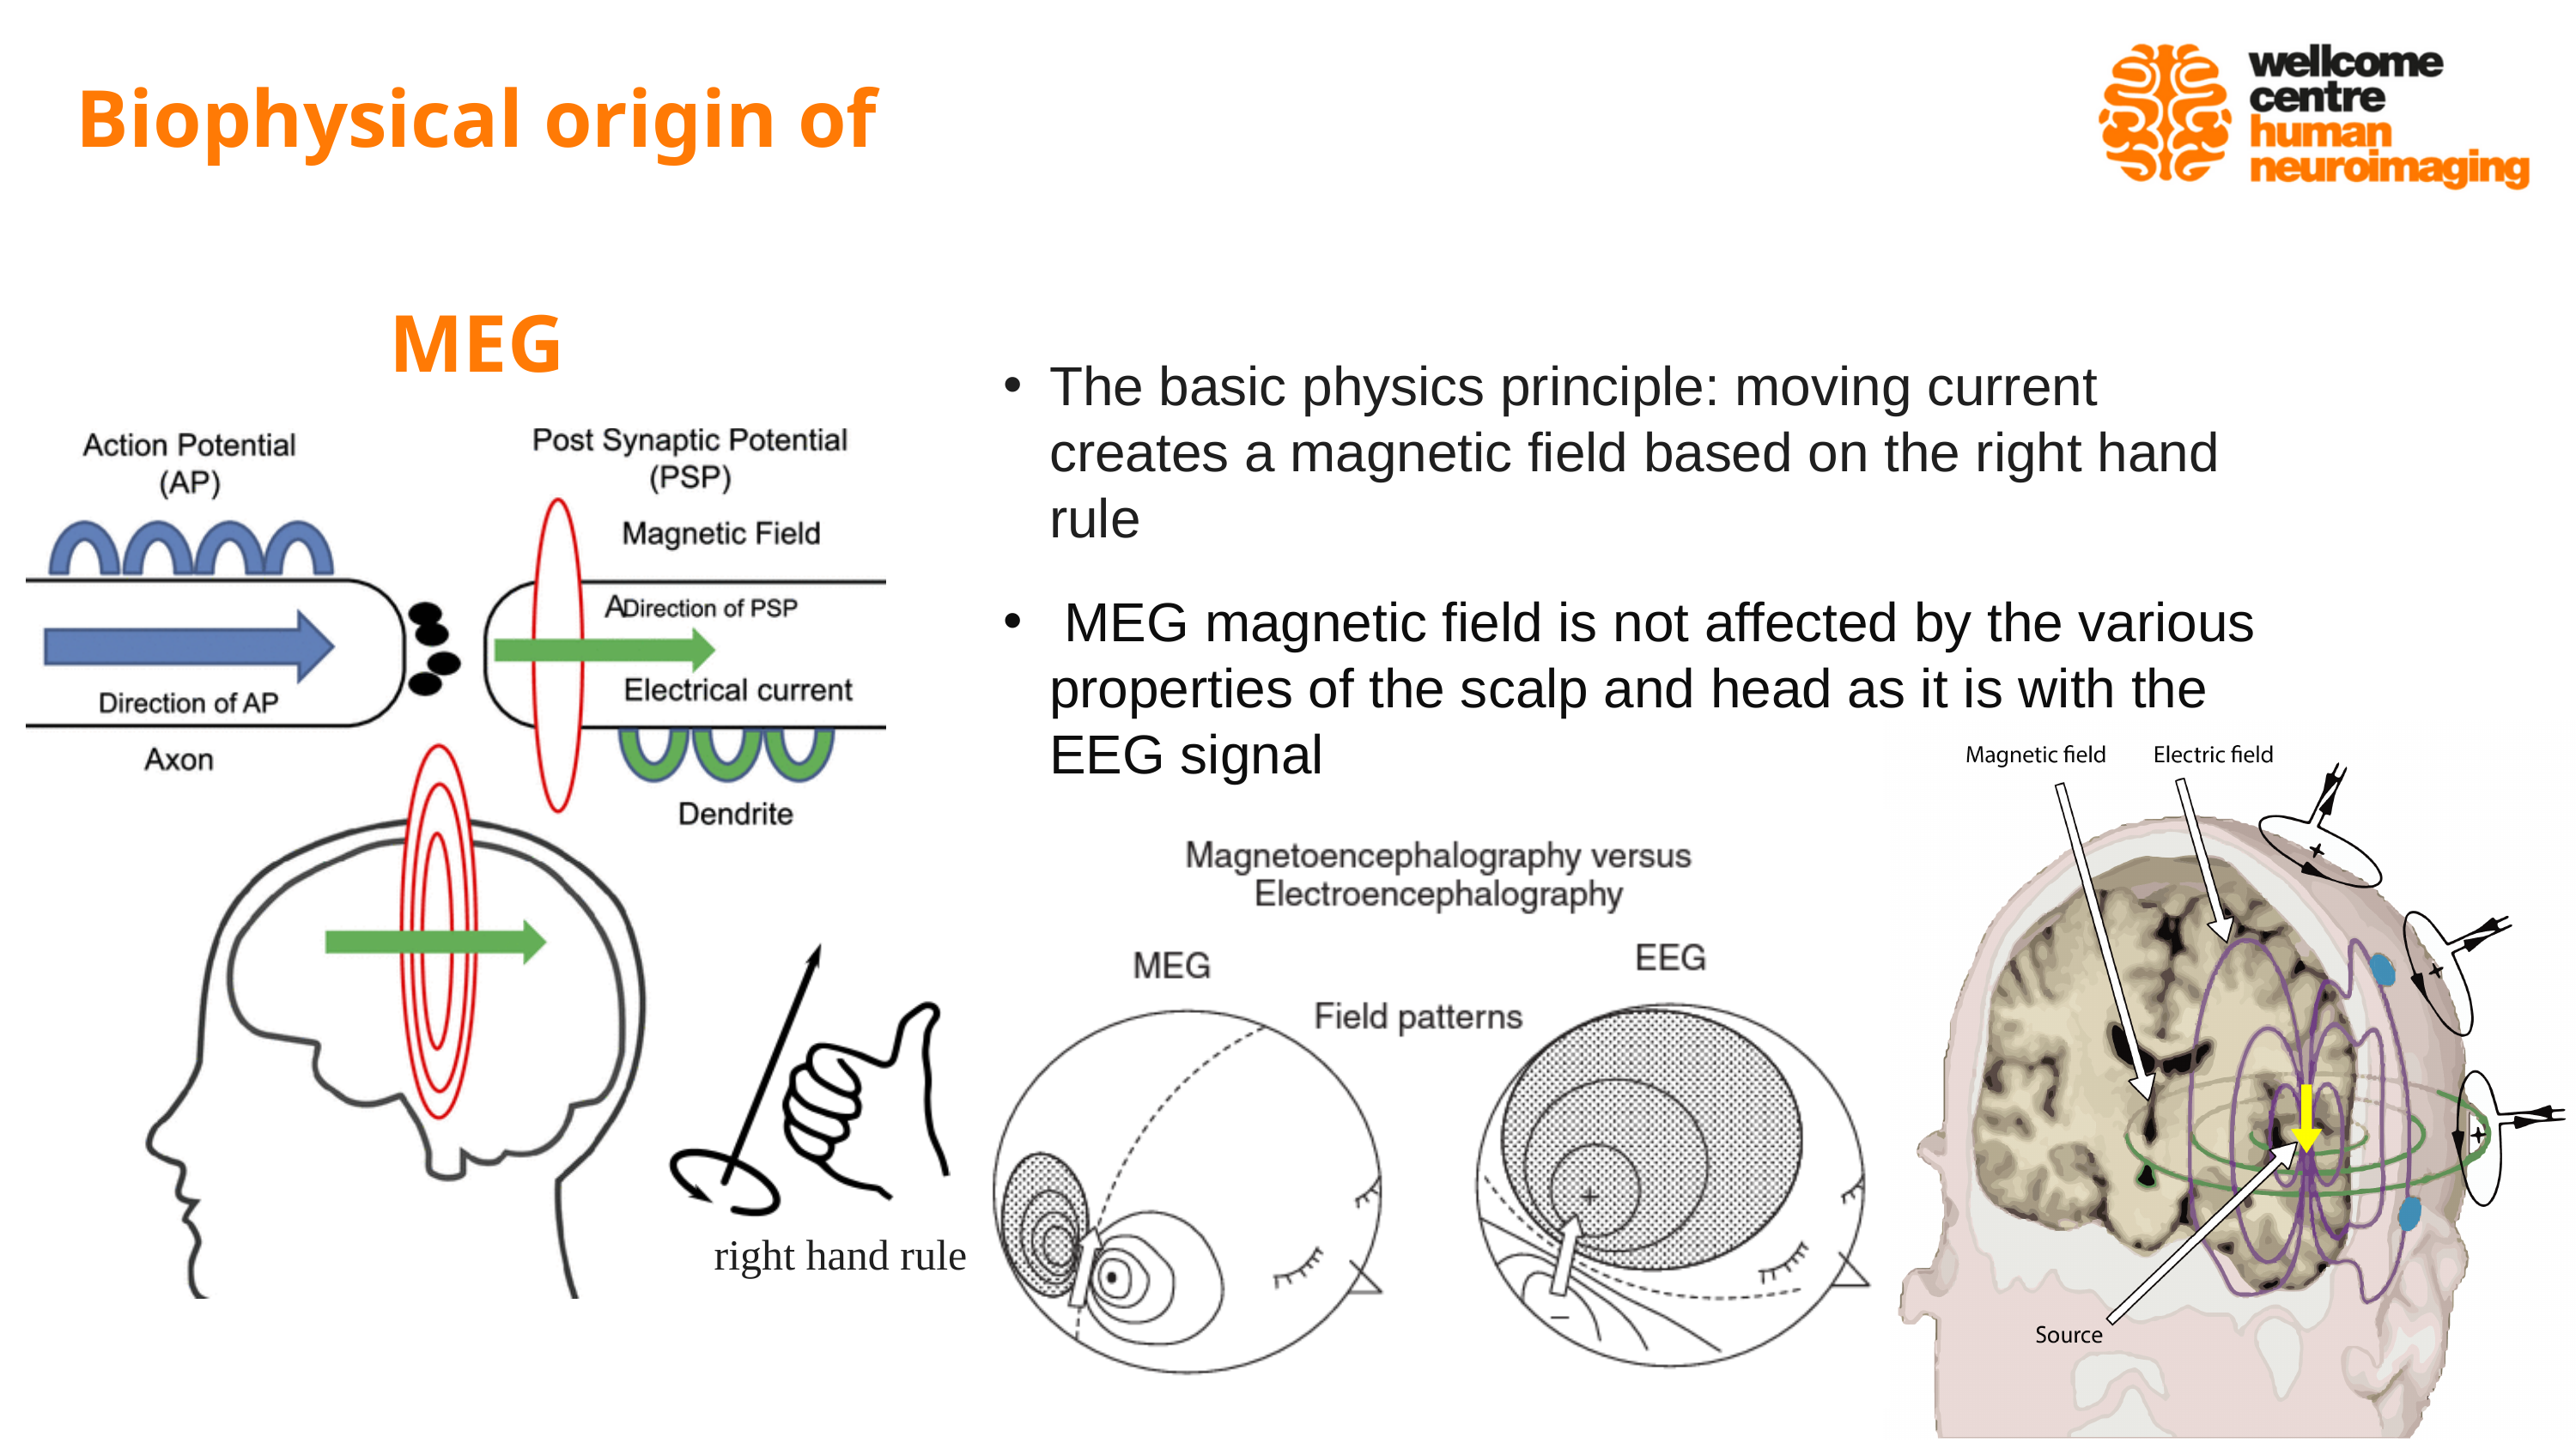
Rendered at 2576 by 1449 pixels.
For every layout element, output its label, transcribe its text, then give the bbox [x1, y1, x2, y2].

picture [975, 720, 2576, 1441]
picture [26, 428, 951, 1299]
picture [2059, 0, 2576, 222]
list The basic physics principle: moving current creates a magnetic field based on the right hand rule MEG magnetic field is not affected by the various properties of the scalp and head as it is with the EEG signal [990, 344, 2306, 794]
text_box right hand rule [890, 1220, 971, 1285]
title Biophysical origin of MEG [3, 22, 951, 303]
